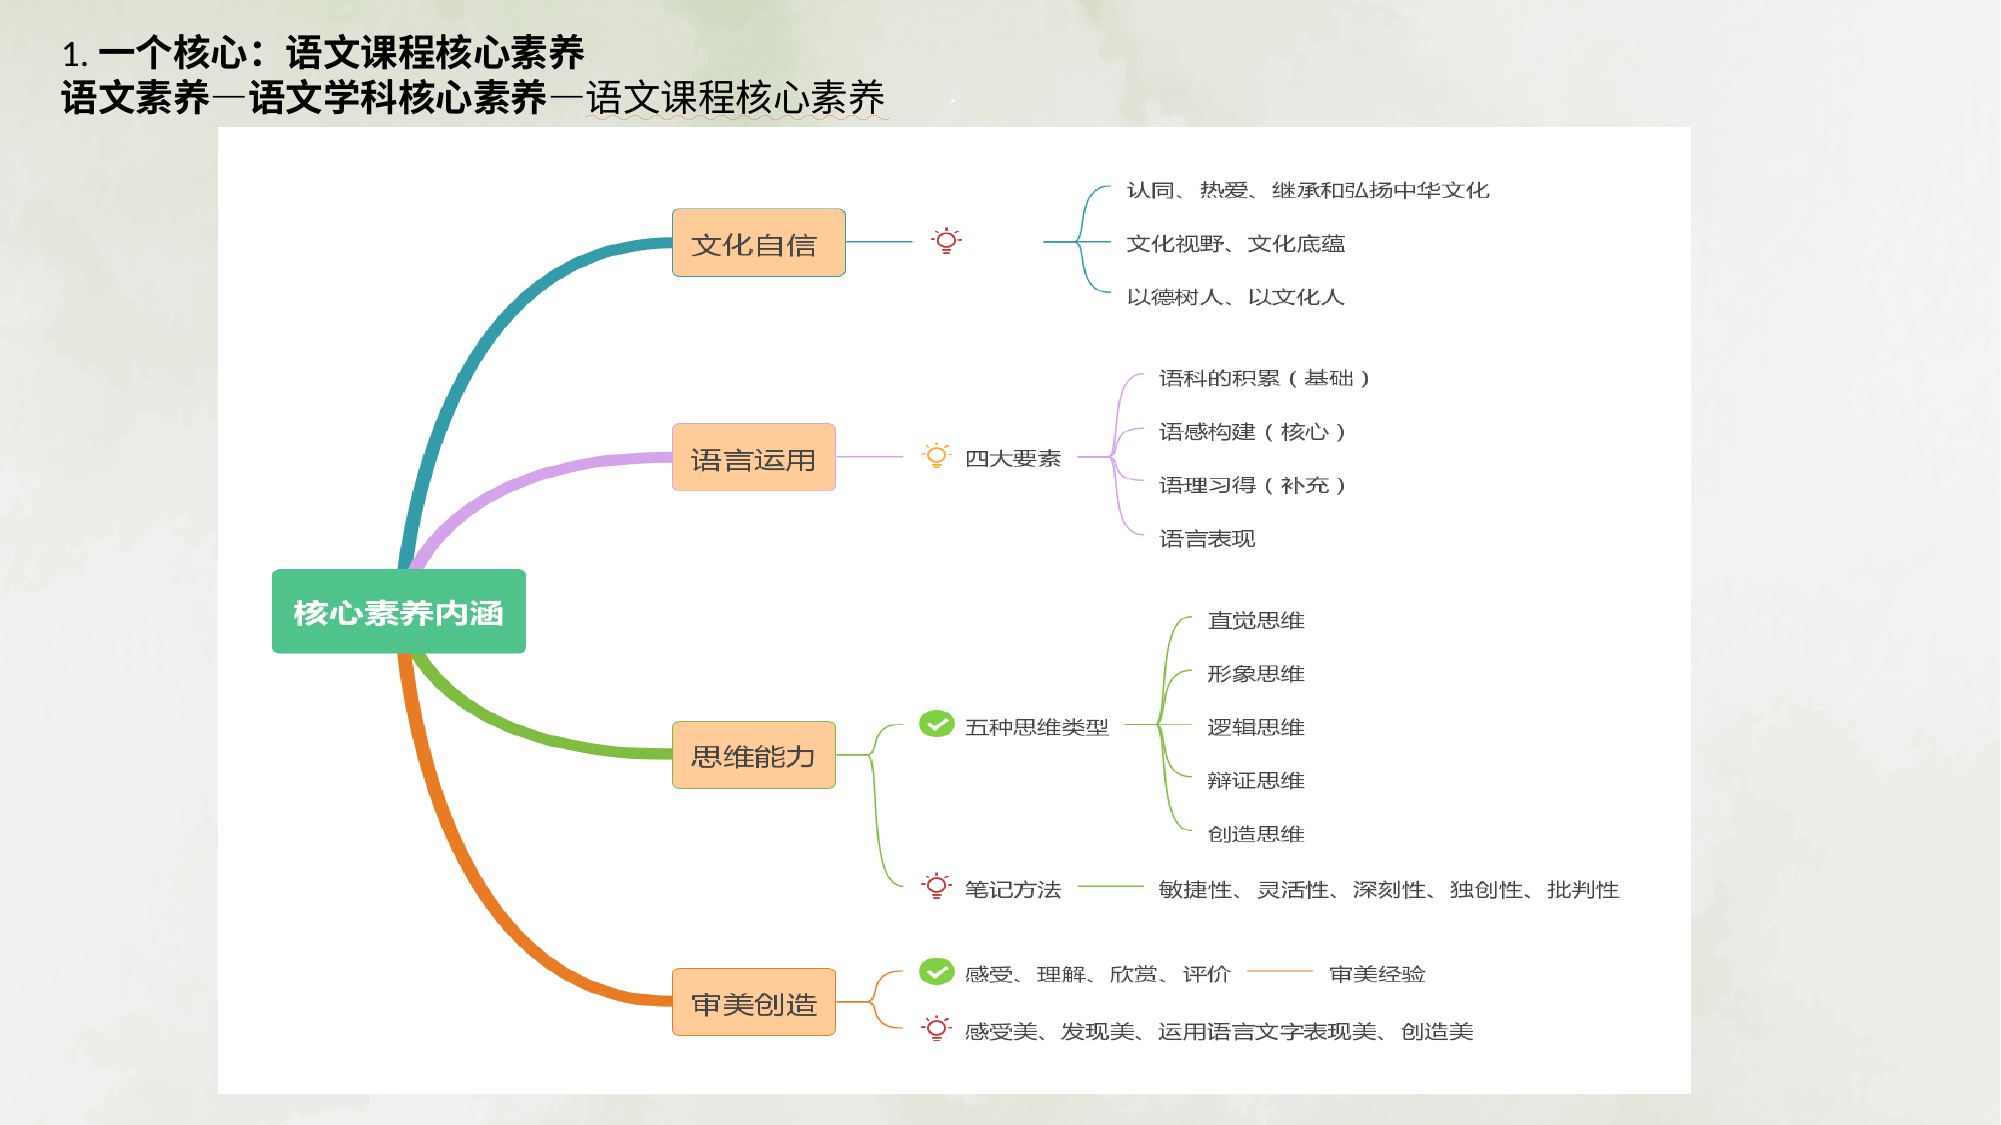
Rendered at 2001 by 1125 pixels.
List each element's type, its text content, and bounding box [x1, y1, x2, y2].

text_box 1.一个核心：语文课程核心素养 语文素养—语文学科核心素养—语文课程核心素养 [46, 21, 1189, 127]
picture [0, 0, 2000, 1125]
